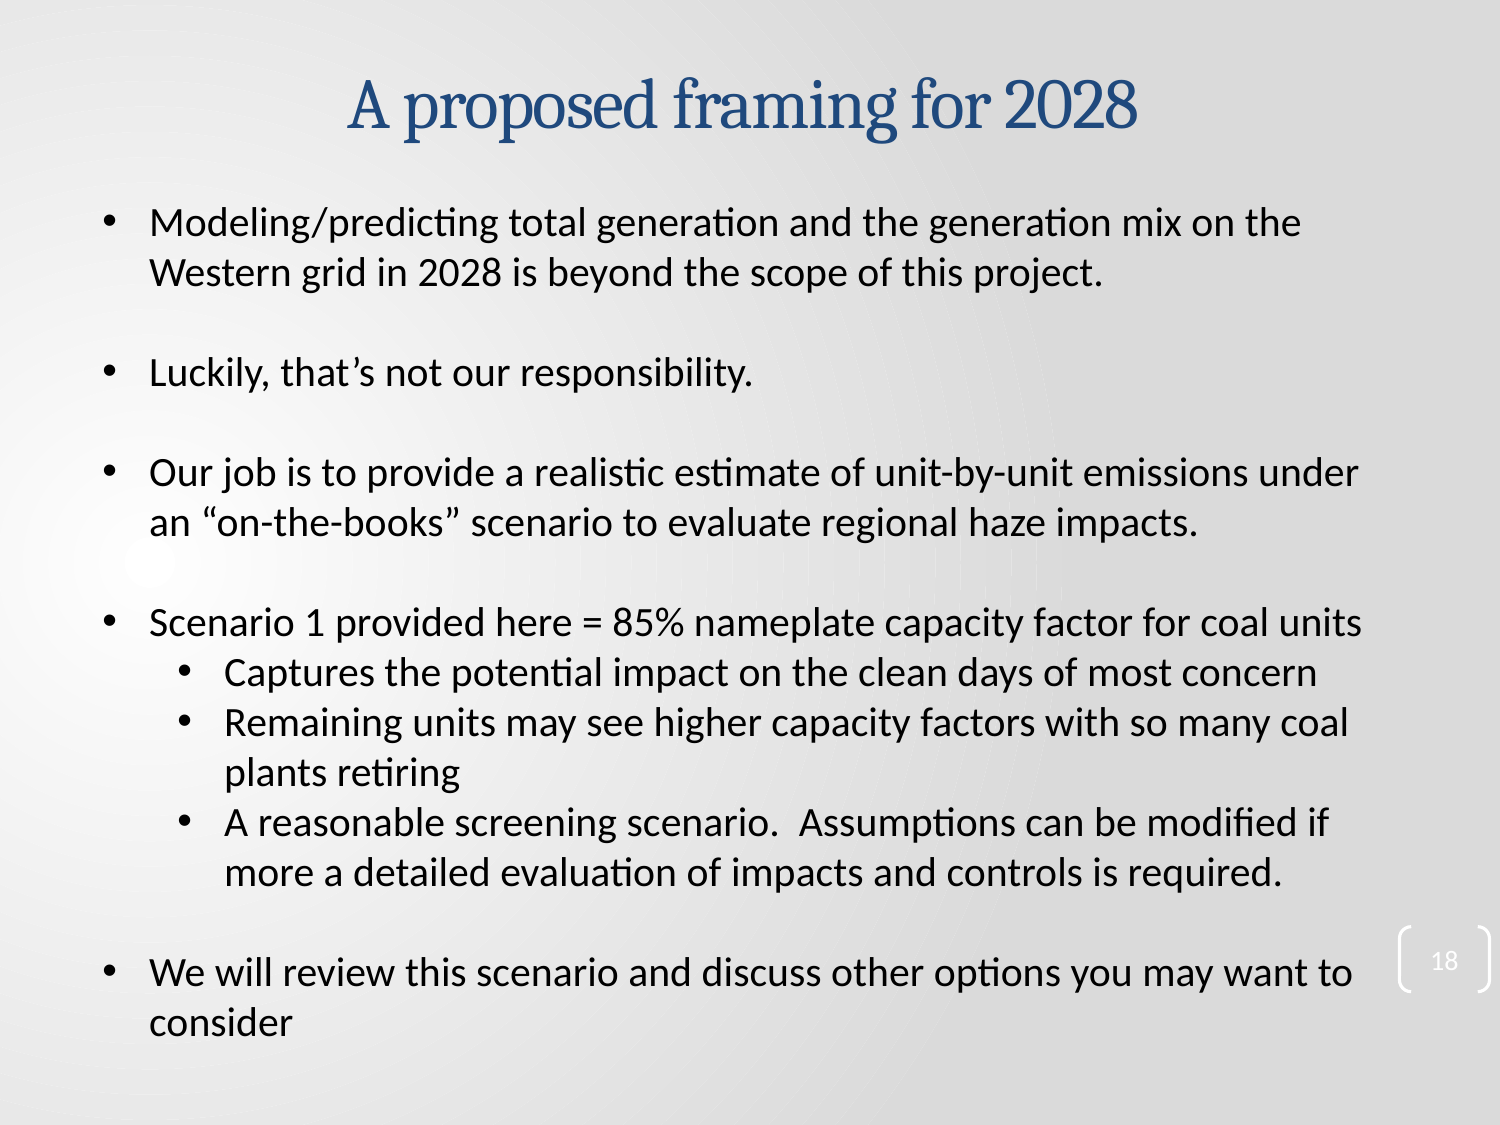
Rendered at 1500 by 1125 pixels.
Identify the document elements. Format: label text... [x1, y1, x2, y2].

title A proposed framing for 2028 [281, 37, 1206, 163]
slide_number 18 [1425, 925, 1492, 994]
text_box Modeling/predicting total generation and the generation mix on the Western grid in 2028 is beyond the scope of this project. Luckily, that’s not our responsibility. Our job is to provide a realistic estimate of unit-by-unit emissions under an “on-the-books” scenario to evaluate regional haze impacts. Scenario 1 provided here = 85% nameplate capacity factor for coal units Captures the potential impact on the clean days of most concern Remaining units may see higher capacity factors with so many coal plants retiring A reasonable screening scenario. Assumptions can be modified if more a detailed evaluation of impacts and controls is required. We will review this scenario and discuss other options you may want to consider [87, 187, 1425, 1053]
